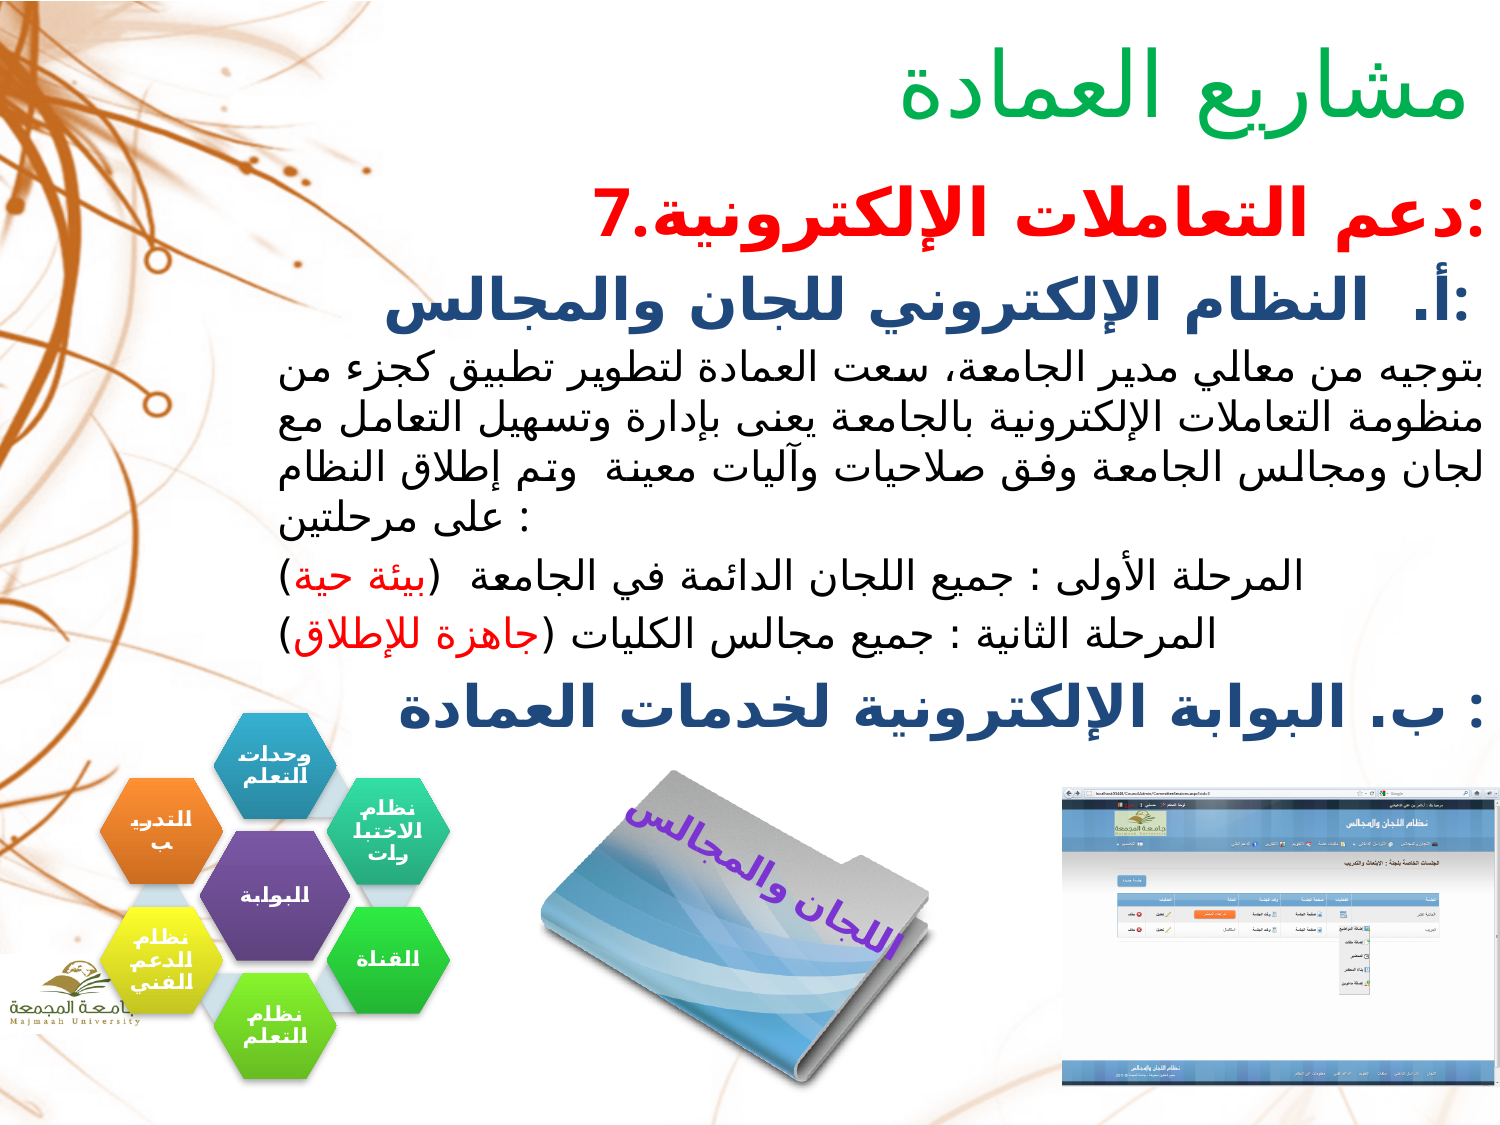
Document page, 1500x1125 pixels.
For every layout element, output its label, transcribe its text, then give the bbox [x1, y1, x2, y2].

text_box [0, 712, 551, 1080]
list 7.دعم التعاملات الإلكترونية: أ. النظام الإلكتروني للجان والمجالس: بتوجيه من معالي مدير الجامعة، سعت العمادة لتطوير تطبيق كجزء من منظومة التعاملات الإلكترونية بالجامعة يعنى بإدارة وتسهيل التعامل مع لجان ومجالس الجامعة وفق صلاحيات وآليات معينة وتم إطلاق النظام على مرحلتين : المرحلة الأولى : جميع اللجان الدائمة في الجامعة (بيئة حية) المرحلة الثانية : جميع مجالس الكليات (جاهزة للإطلاق) ب. البوابة الإلكترونية لخدمات العمادة : [262, 162, 1500, 1050]
picture [1061, 787, 1500, 1087]
picture [537, 724, 938, 1125]
title مشاريع العمادة [137, 0, 1488, 175]
